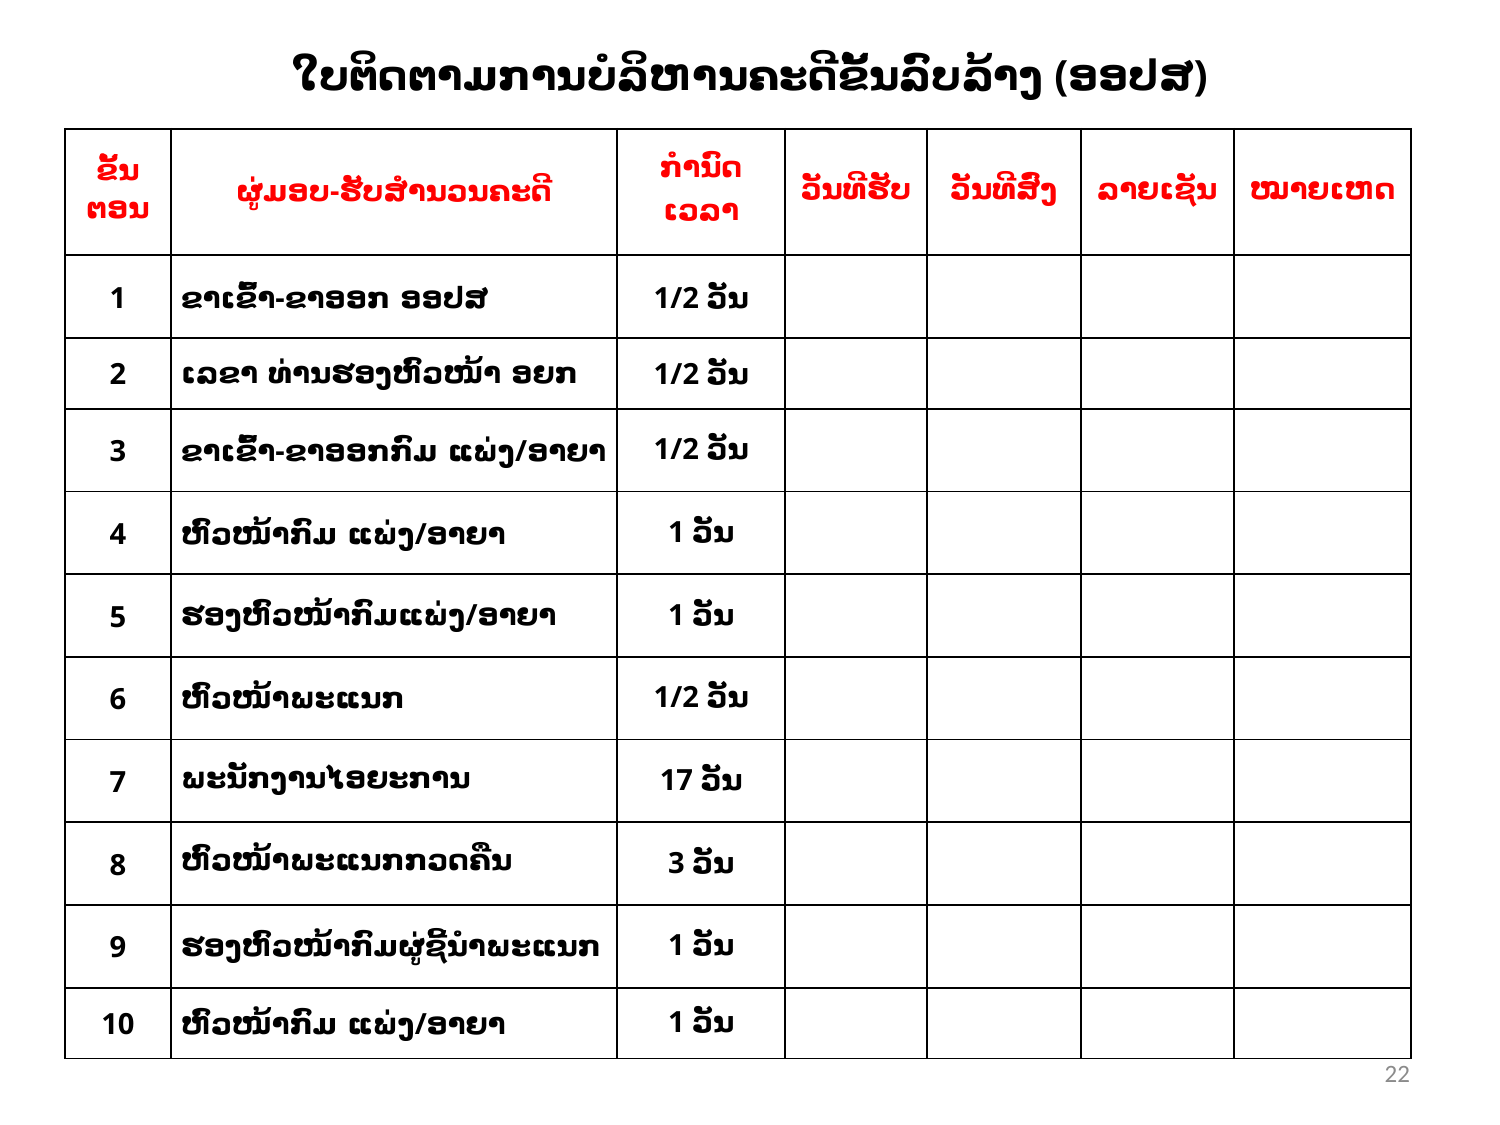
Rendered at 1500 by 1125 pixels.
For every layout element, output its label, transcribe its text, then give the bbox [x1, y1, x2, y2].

table_cell 9 [66, 906, 170, 987]
table_cell ຮອງຫົວໜ້າກົມຜູ່ຊີ້ນໍາພະແນກ [172, 906, 616, 987]
table_cell 1 [66, 256, 170, 337]
table_cell [928, 658, 1080, 739]
table_cell 10 [66, 989, 170, 1058]
table_cell 3 [66, 410, 170, 491]
table_cell [1235, 823, 1410, 904]
table_cell ຂາເຂົ້າ-ຂາອອກ ອອປສ [172, 256, 616, 337]
table_cell [786, 339, 926, 408]
table_cell 17 ວັນ [618, 740, 784, 821]
table_cell 1 ວັນ [618, 989, 784, 1042]
table_cell [928, 575, 1080, 656]
table_cell 1 ວັນ [618, 492, 784, 573]
table_cell [786, 492, 926, 573]
table_cell ຫົວໜ້າກົມ ແພ່ງ/ອາຍາ [172, 989, 616, 1058]
table_header ຂັ້ນ ຕອນ [66, 130, 170, 254]
table_cell [786, 575, 926, 656]
table_cell [928, 823, 1080, 904]
table_cell [1082, 575, 1233, 656]
table_cell [928, 492, 1080, 573]
table_cell [928, 989, 1080, 1058]
table_cell ຫົວໜ້າພະແນກ [172, 658, 616, 739]
table_cell [1235, 339, 1410, 408]
table_cell [928, 906, 1080, 987]
table_cell 2 [66, 339, 170, 408]
table_cell [1082, 740, 1233, 821]
table_cell 1 ວັນ [618, 575, 784, 656]
table_header ວັນທີຮັບ [786, 130, 926, 254]
table_cell [786, 410, 926, 491]
text_box ໃບຕິດຕາມການບໍລິຫານຄະດີຂັ້ນລົບລ້າງ (ອອປສ) [63, 21, 1437, 127]
table_cell [928, 740, 1080, 821]
table_cell [786, 256, 926, 337]
table_cell 1 ວັນ [618, 906, 784, 987]
table_cell [1235, 256, 1410, 337]
table_cell ພະນັກງານໄອຍະການ [172, 740, 616, 821]
table_cell ຮອງຫົວໜ້າກົມແພ່ງ/ອາຍາ [172, 575, 616, 656]
table_header ໝາຍເຫດ [1235, 130, 1410, 254]
table_cell 8 [66, 823, 170, 904]
table_cell ຂາເຂົ້າ-ຂາອອກກົມ ແພ່ງ/ອາຍາ [172, 410, 616, 491]
footer [512, 1042, 988, 1103]
table_cell [1235, 658, 1410, 739]
table_cell [1082, 256, 1233, 337]
table_cell [786, 823, 926, 904]
table_cell [1235, 906, 1410, 987]
table_cell [1082, 989, 1233, 1042]
table_cell 1/2 ວັນ [618, 658, 784, 739]
table_cell 7 [66, 740, 170, 821]
table_cell [786, 740, 926, 821]
table_cell [786, 989, 926, 1042]
table_cell 4 [66, 492, 170, 573]
table_cell [1082, 823, 1233, 904]
table_cell [1235, 989, 1410, 1042]
table_cell [1235, 575, 1410, 656]
table_cell 1/2 ວັນ [618, 339, 784, 408]
table_header ກໍານົດເວລາ­ [618, 130, 784, 254]
table_cell [928, 256, 1080, 337]
table_cell ຫົວໜ້າພະແນກກວດຄືນ [172, 823, 616, 904]
table_cell [786, 658, 926, 739]
table_cell ເລຂາ ທ່ານຮອງຫົວໜ້າ ອຍກ [172, 339, 616, 408]
table_cell 1/2 ວັນ [618, 410, 784, 491]
table_cell [1235, 492, 1410, 573]
slide_number 22 [1074, 1042, 1425, 1103]
table_cell 1/2 ວັນ [618, 256, 784, 337]
table_cell 5 [66, 575, 170, 656]
table_cell [1082, 492, 1233, 573]
table_cell [1235, 410, 1410, 491]
table_cell [786, 906, 926, 987]
table_cell [1082, 339, 1233, 408]
table_cell 6 [66, 658, 170, 739]
table_cell [1082, 410, 1233, 491]
table_cell ຫົວໜ້າກົມ ແພ່ງ/ອາຍາ [172, 492, 616, 573]
table_cell [1235, 740, 1410, 821]
table_cell 3 ວັນ [618, 823, 784, 904]
table_cell [928, 410, 1080, 491]
table_header ລາຍເຊັນ [1082, 130, 1233, 254]
table_cell [1082, 658, 1233, 739]
table_header ຜູ່ມອບ-ຮັບສໍານວນຄະດີ [172, 130, 616, 254]
table_cell [928, 339, 1080, 408]
table_cell [1082, 906, 1233, 987]
table_header ວັນທີສົ່ງ [928, 130, 1080, 254]
